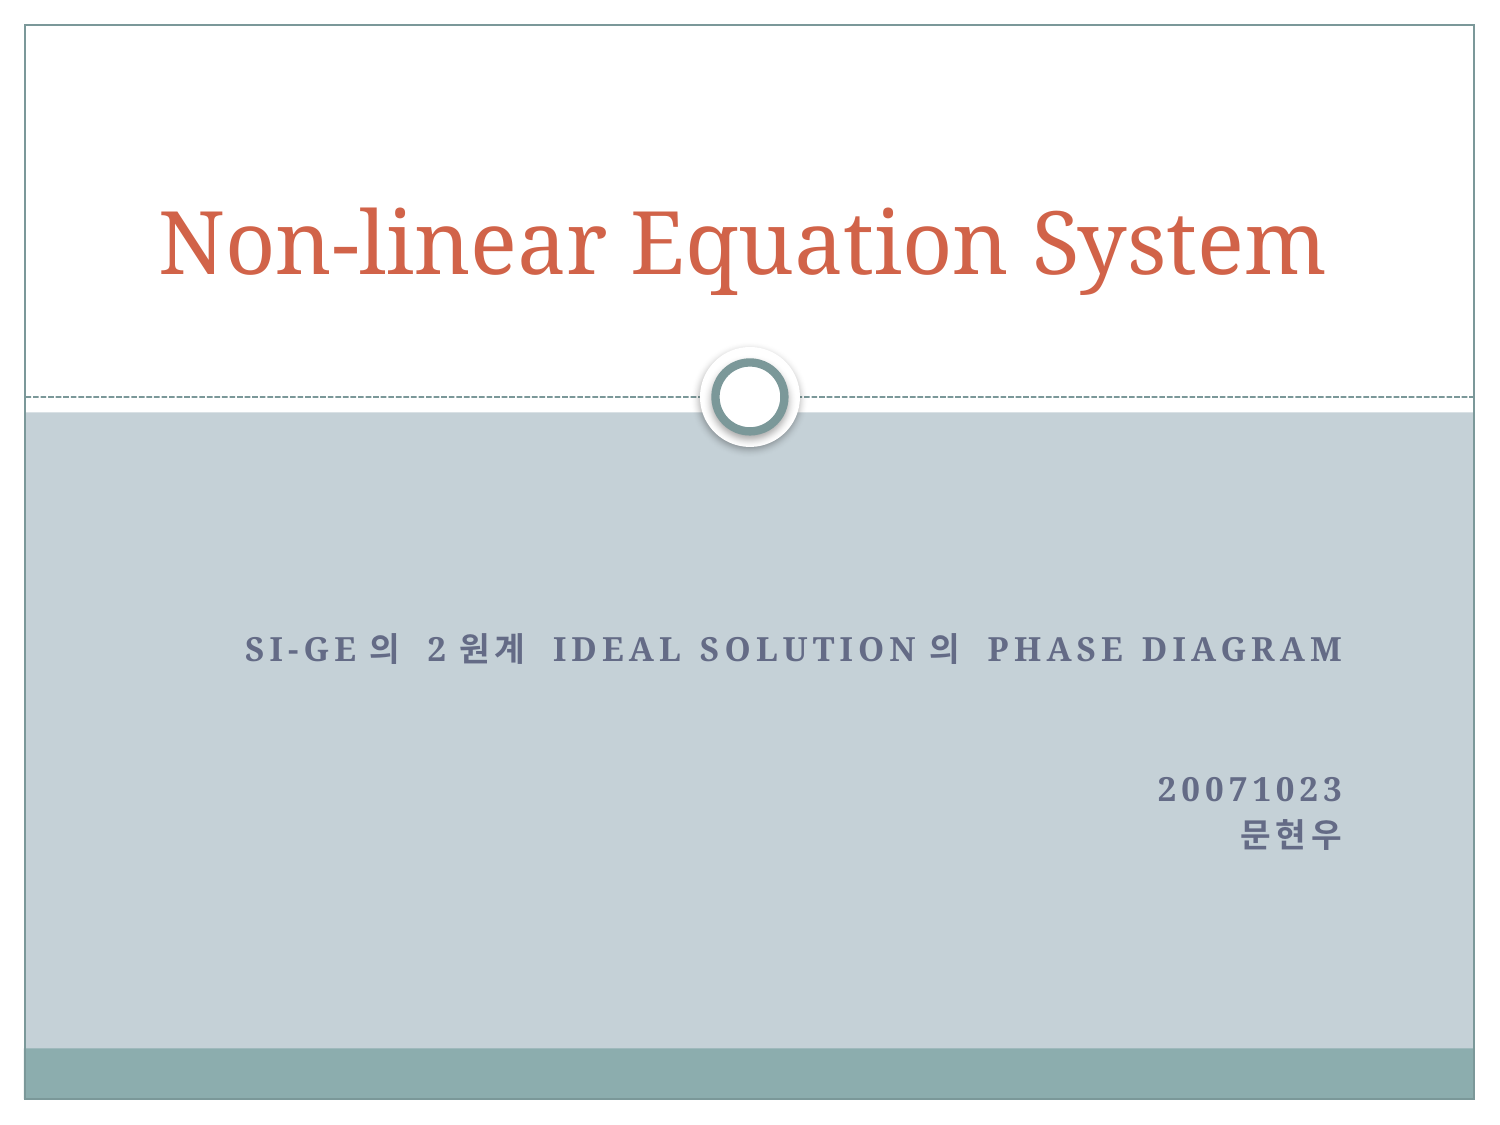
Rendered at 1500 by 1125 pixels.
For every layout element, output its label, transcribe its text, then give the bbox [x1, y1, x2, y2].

subtitle Si-Ge의 2원계 ideal solution의 phase diagram 20071023 문현우 [152, 621, 1357, 909]
title Non-linear Equation System [105, 58, 1381, 300]
